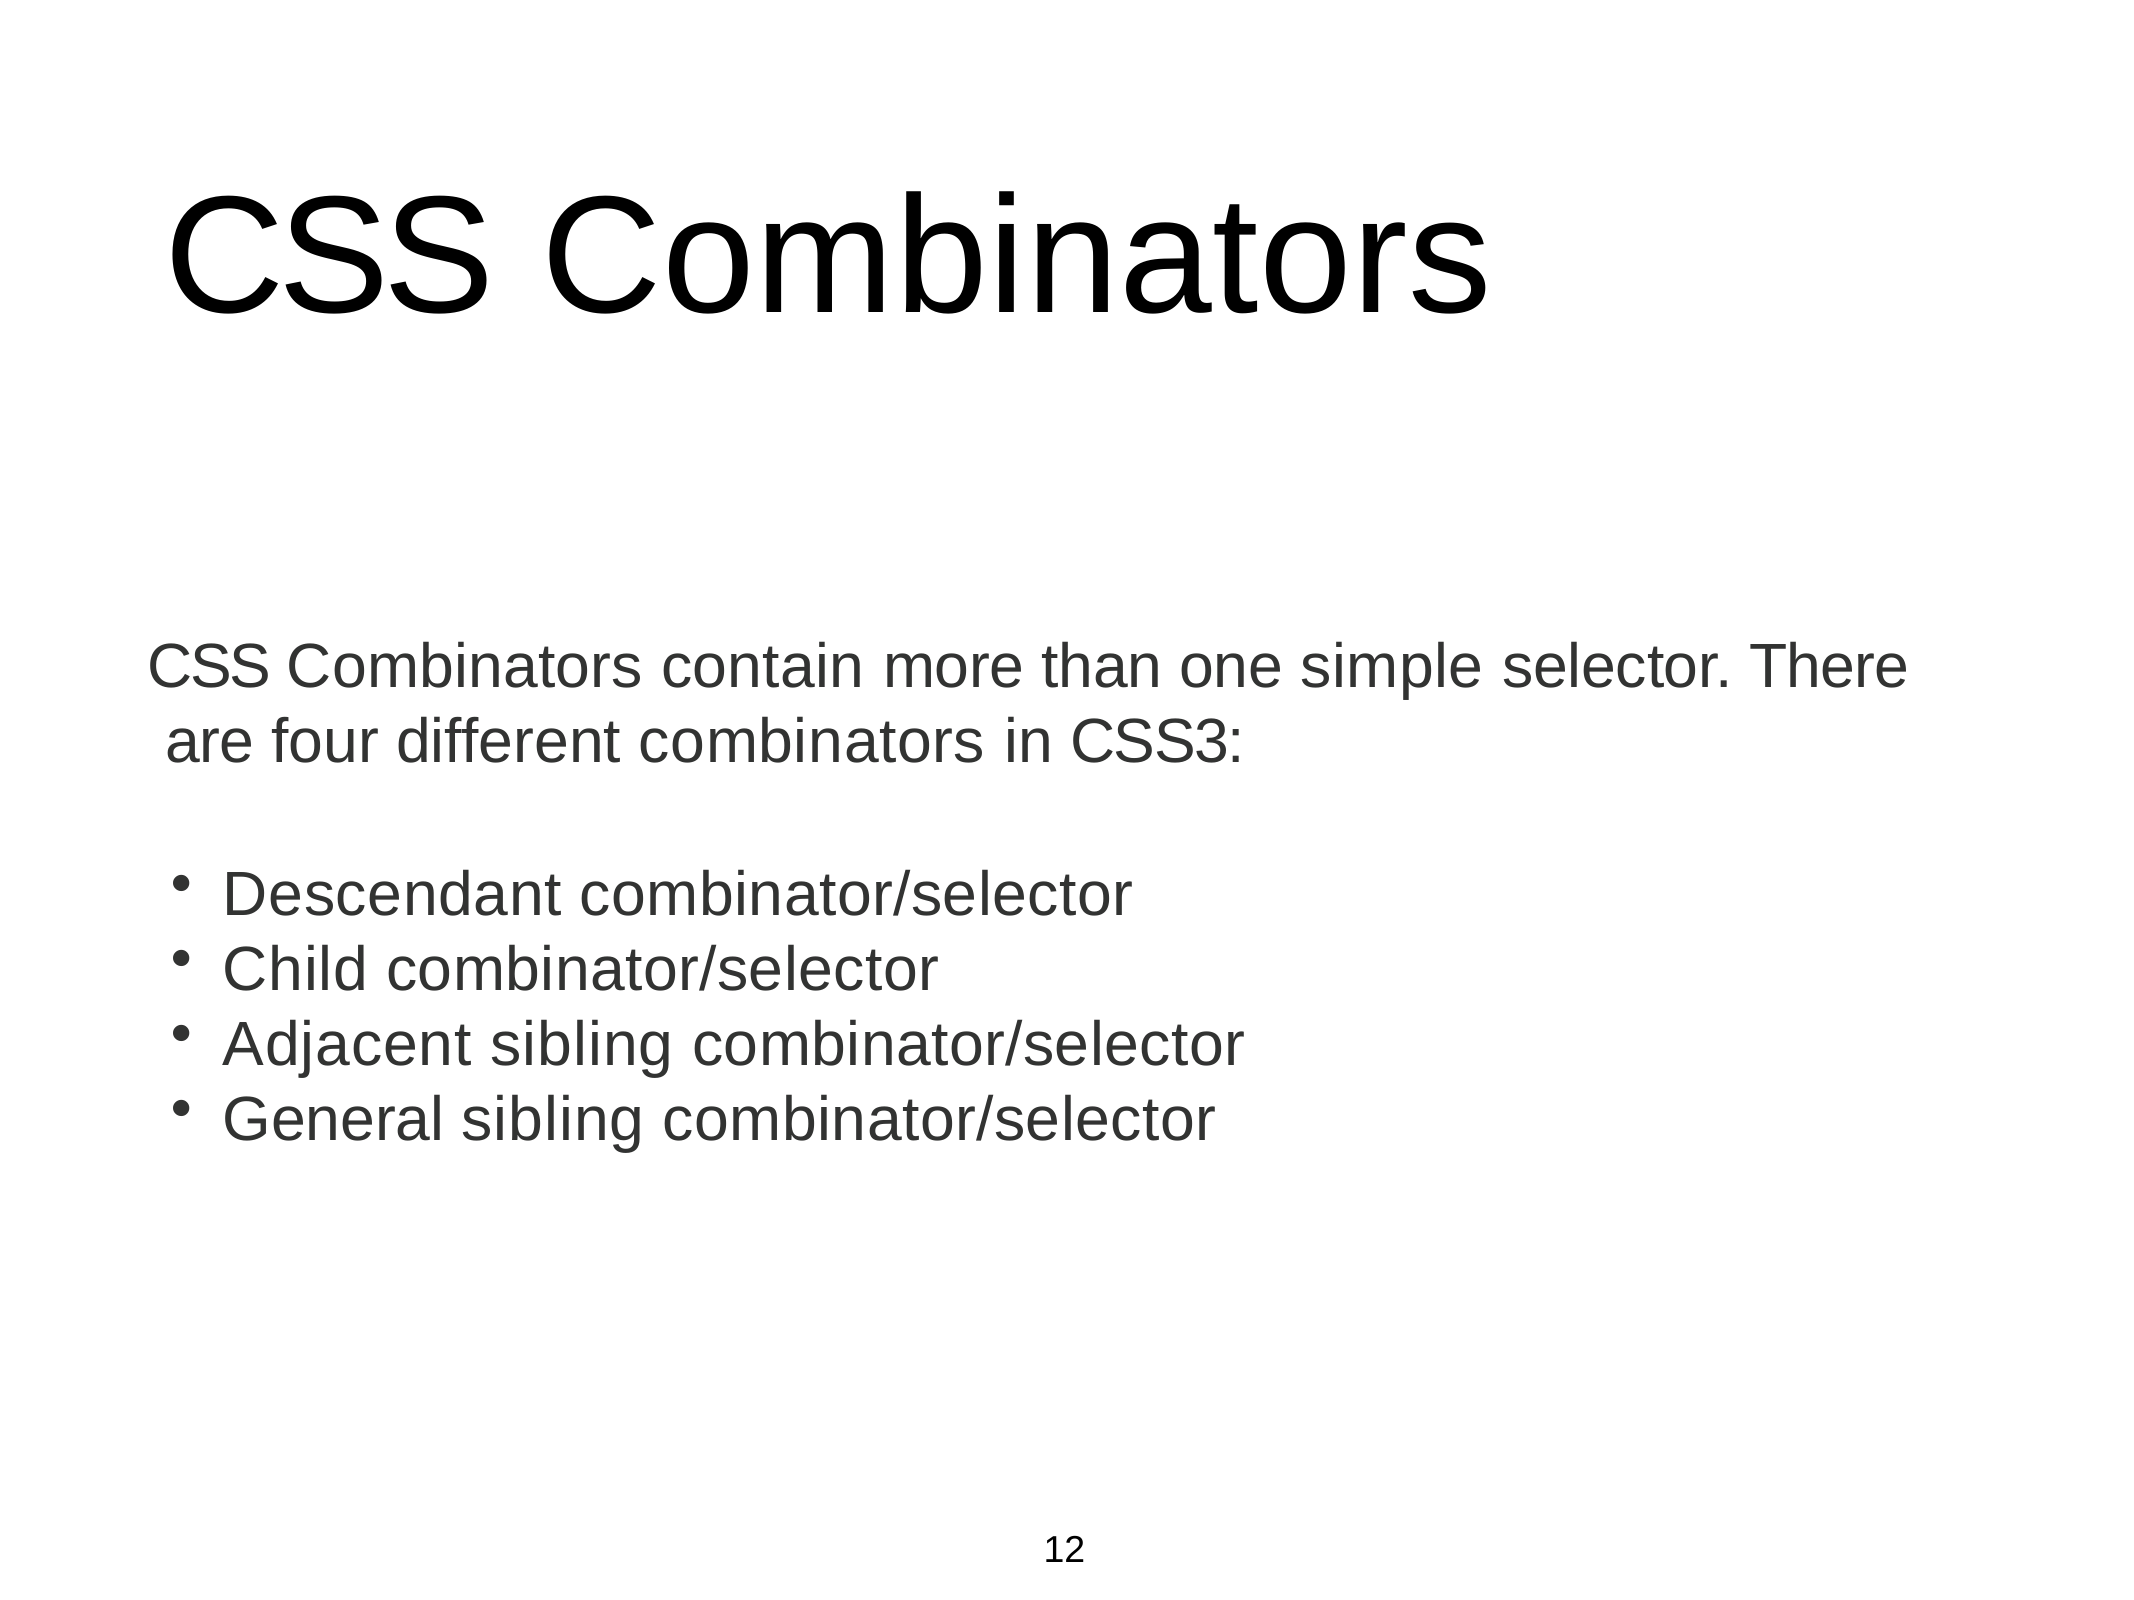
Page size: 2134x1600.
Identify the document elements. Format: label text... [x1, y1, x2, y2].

slide_number 12 [1039, 1531, 1090, 1600]
text_box CSS Combinators contain more than one simple selector. There are four different combinators in CSS3: Descendant combinator/selector Child combinator/selector Adjacent sibling combinator/selector General sibling combinator/selector [145, 624, 1917, 1153]
title CSS Combinators [162, 145, 1971, 413]
